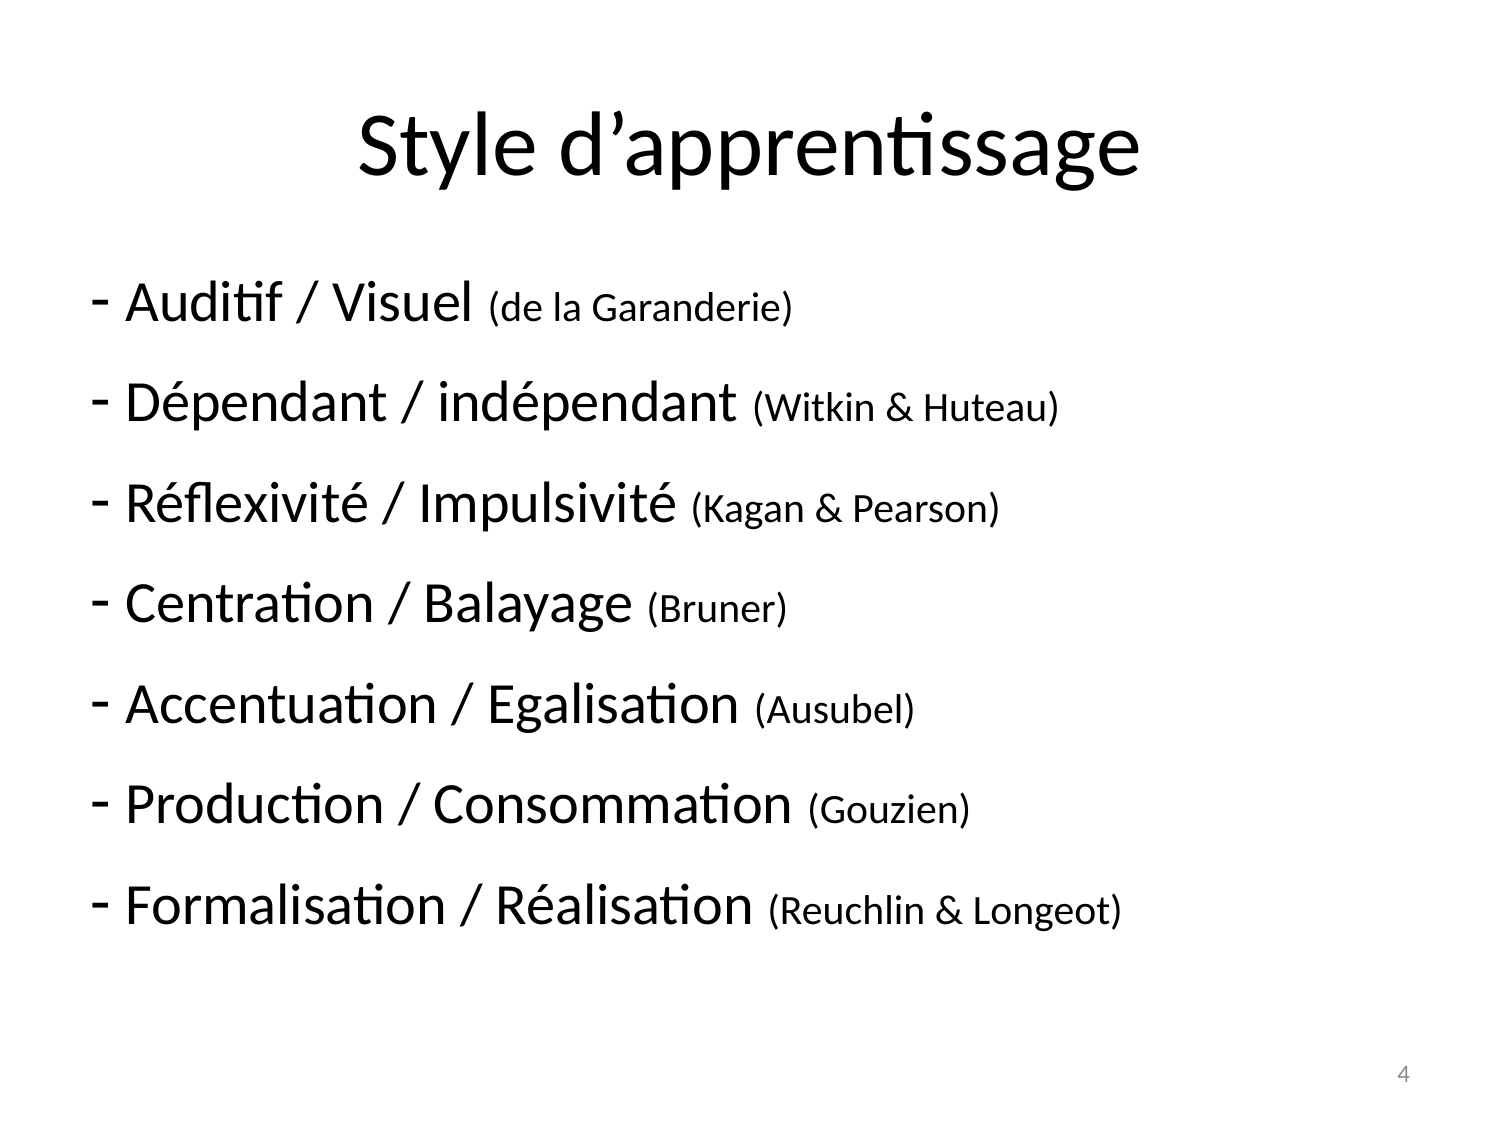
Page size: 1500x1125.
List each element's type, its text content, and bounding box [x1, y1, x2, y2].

slide_number 4 [1074, 1042, 1425, 1103]
list - Auditif / Visuel (de la Garanderie) - Dépendant / indépendant (Witkin & Huteau) - Réflexivité / Impulsivité (Kagan & Pearson) - Centration / Balayage (Bruner) - Accentuation / Egalisation (Ausubel) - Production / Consommation (Gouzien) - Formalisation / Réalisation (Reuchlin & Longeot) [75, 262, 1425, 1005]
title Style d’apprentissage [75, 45, 1425, 233]
